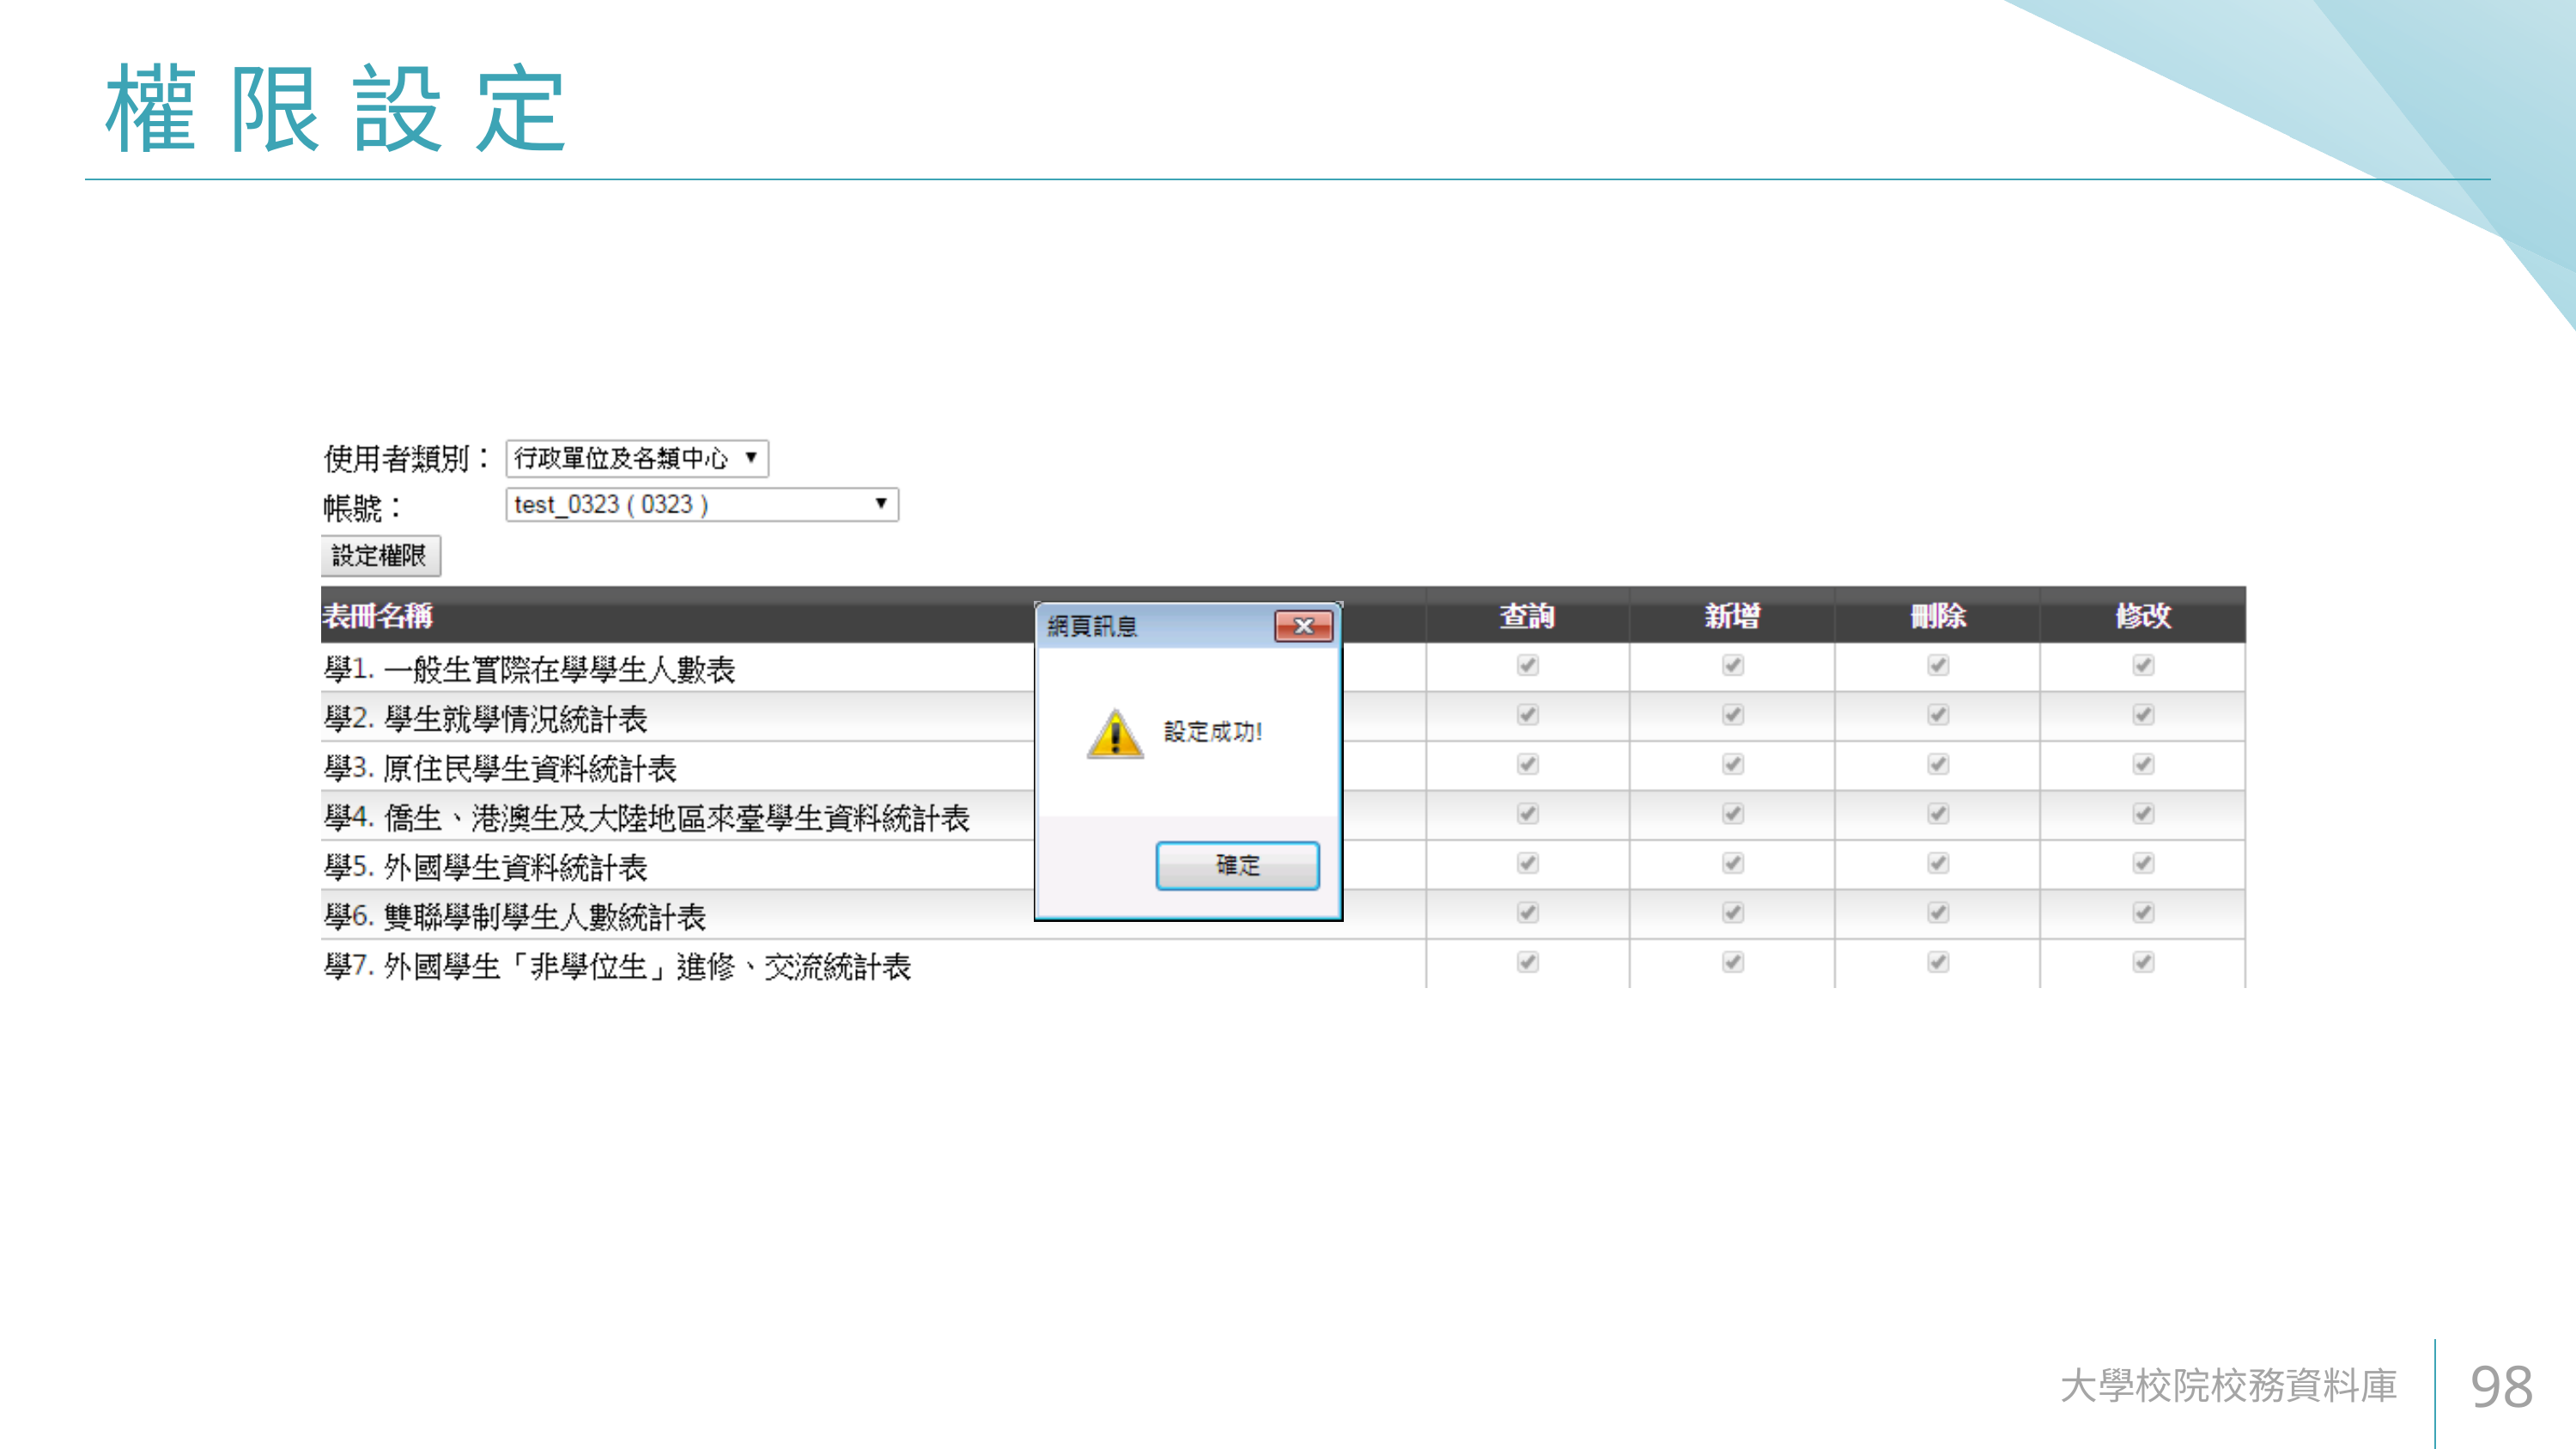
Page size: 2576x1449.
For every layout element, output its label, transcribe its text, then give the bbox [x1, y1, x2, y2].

picture [321, 430, 2253, 988]
footer 大學校院校務資料庫 [1326, 1350, 2421, 1428]
slide_number 98 [2446, 1350, 2575, 1428]
title 權限設定 [83, 27, 2442, 186]
